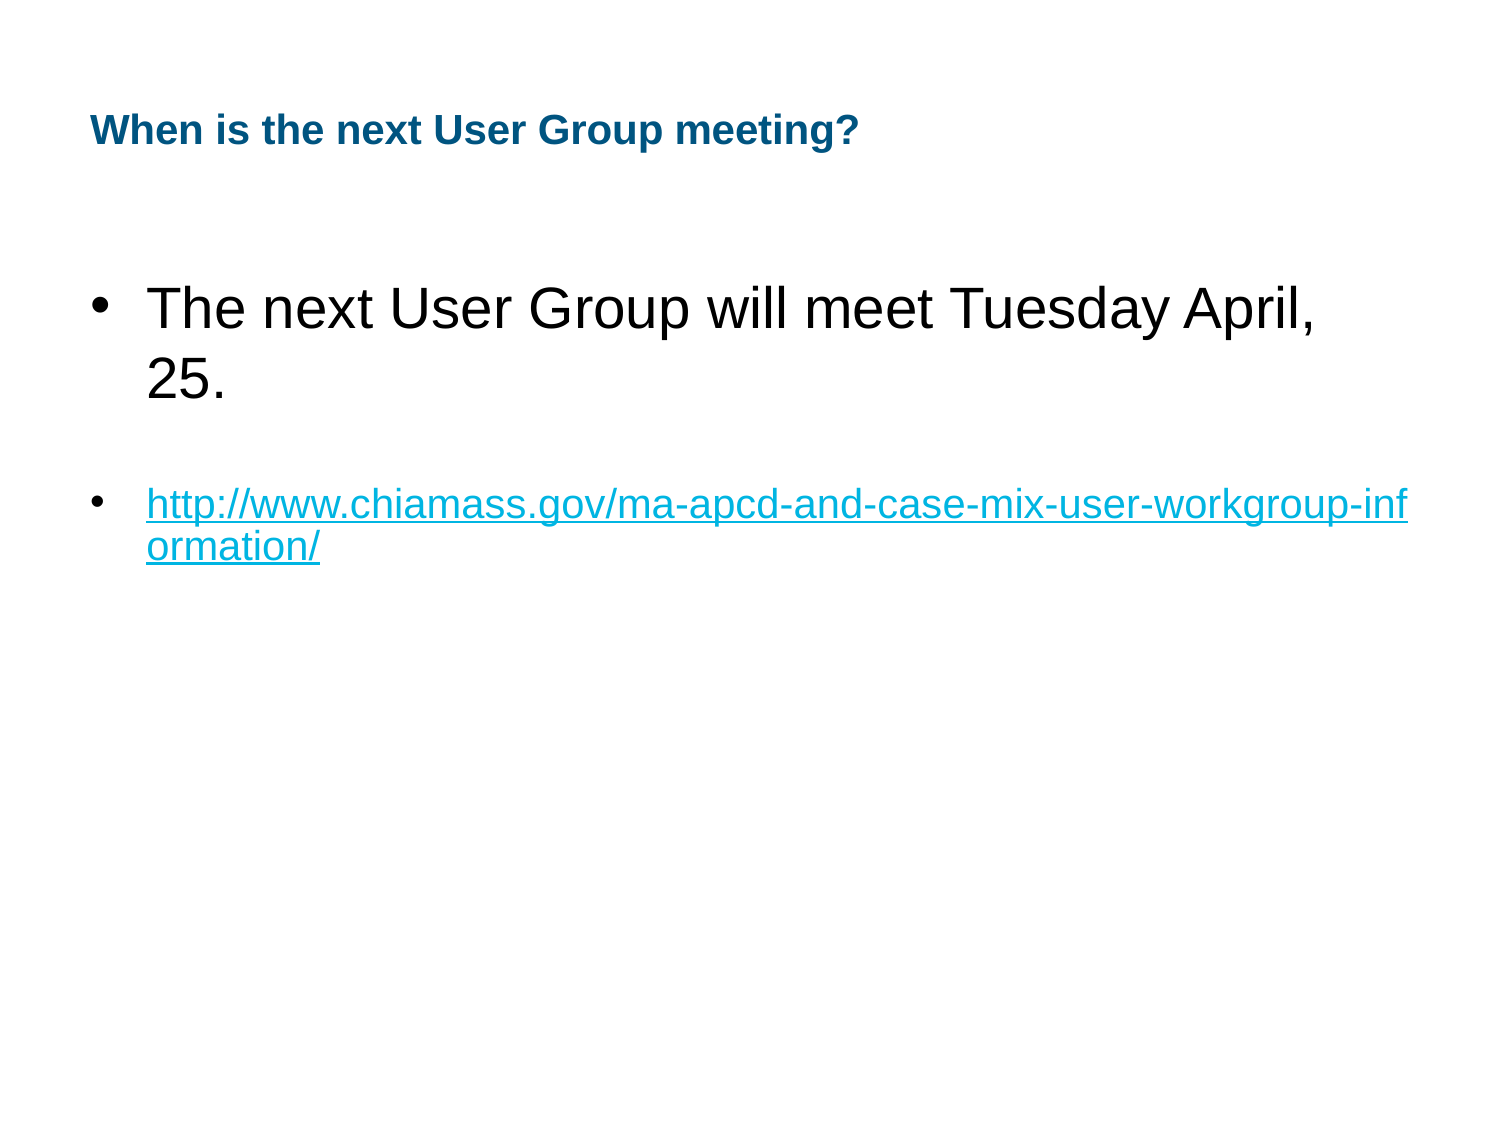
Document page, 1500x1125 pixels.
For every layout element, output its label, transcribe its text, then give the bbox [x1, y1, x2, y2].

list The next User Group will meet Tuesday April, 25. http://www.chiamass.gov/ma-apcd-and-case-mix-user-workgroup-information/ [75, 262, 1425, 1005]
title When is the next User Group meeting? [75, 45, 1425, 233]
